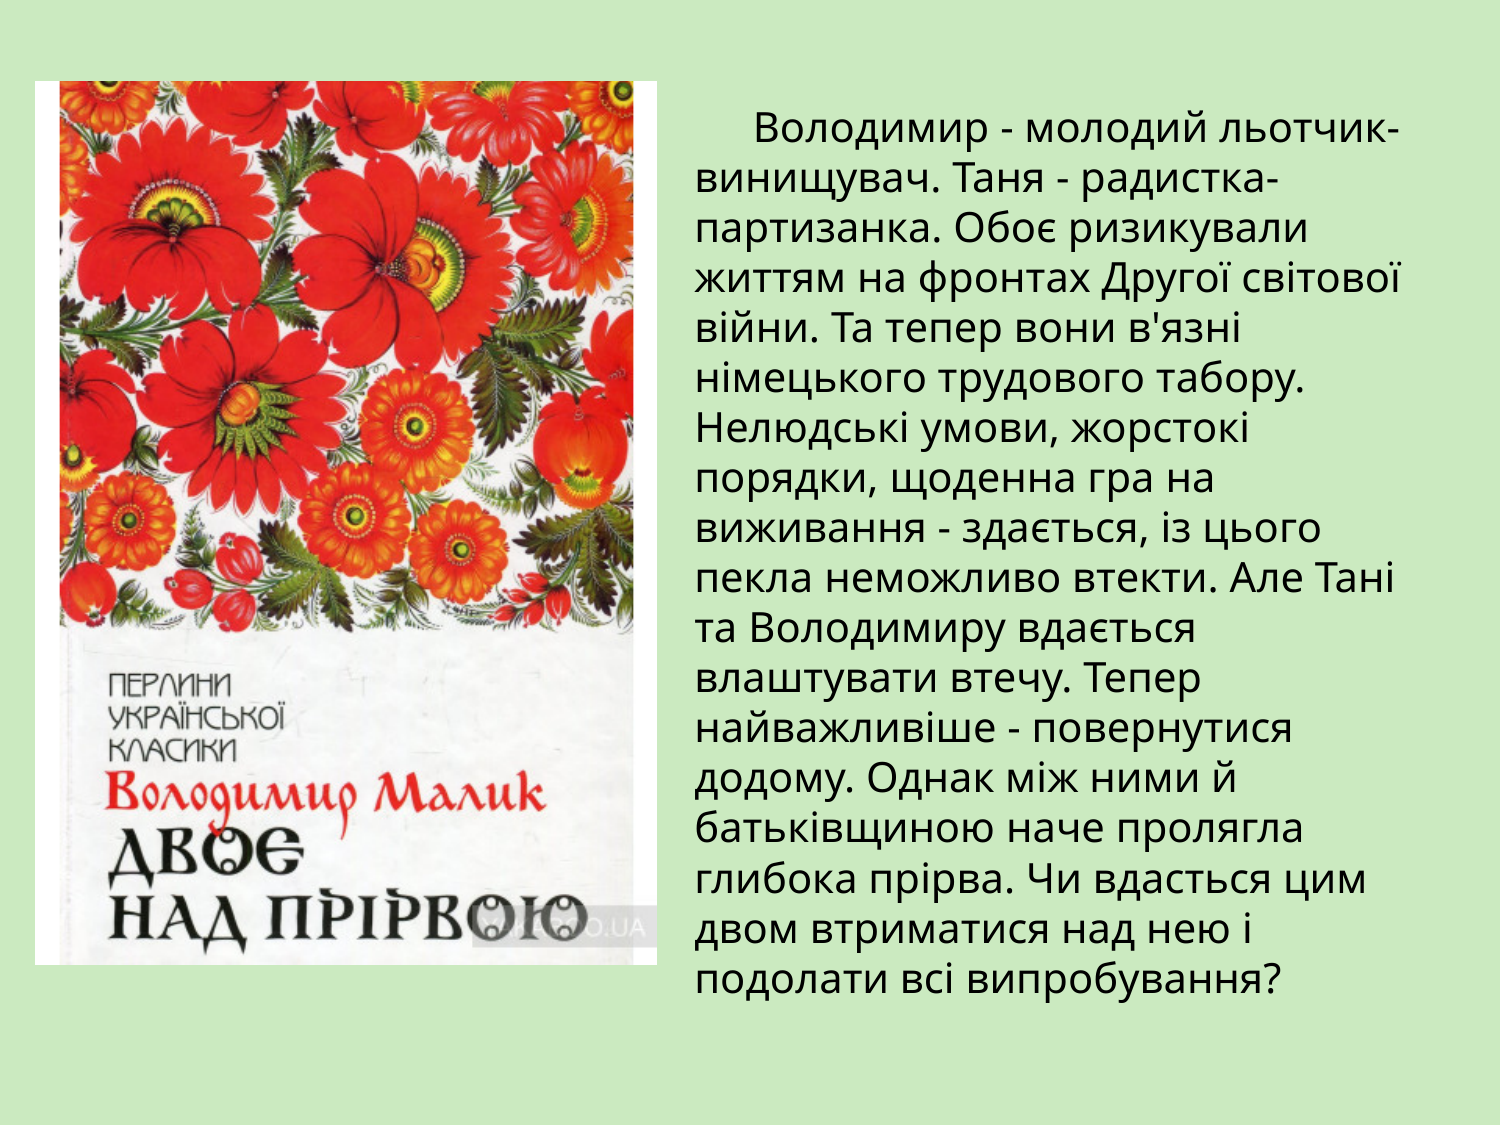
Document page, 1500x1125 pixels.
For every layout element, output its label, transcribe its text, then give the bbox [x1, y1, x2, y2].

text_box Володимир - молодий льотчик-винищувач. Таня - радистка-партизанка. Обоє ризикували життям на фронтах Другої світової війни. Та тепер вони в'язні німецького трудового табору. Нелюдські умови, жорстокі порядки, щоденна гра на виживання - здається, із цього пекла неможливо втекти. Але Тані та Володимиру вдається влаштувати втечу. Тепер найважливіше - повернутися додому. Однак між ними й батьківщиною наче пролягла глибока прірва. Чи вдасться цим двом втриматися над нею і подолати всі випробування? [679, 93, 1430, 1109]
picture [34, 81, 658, 966]
